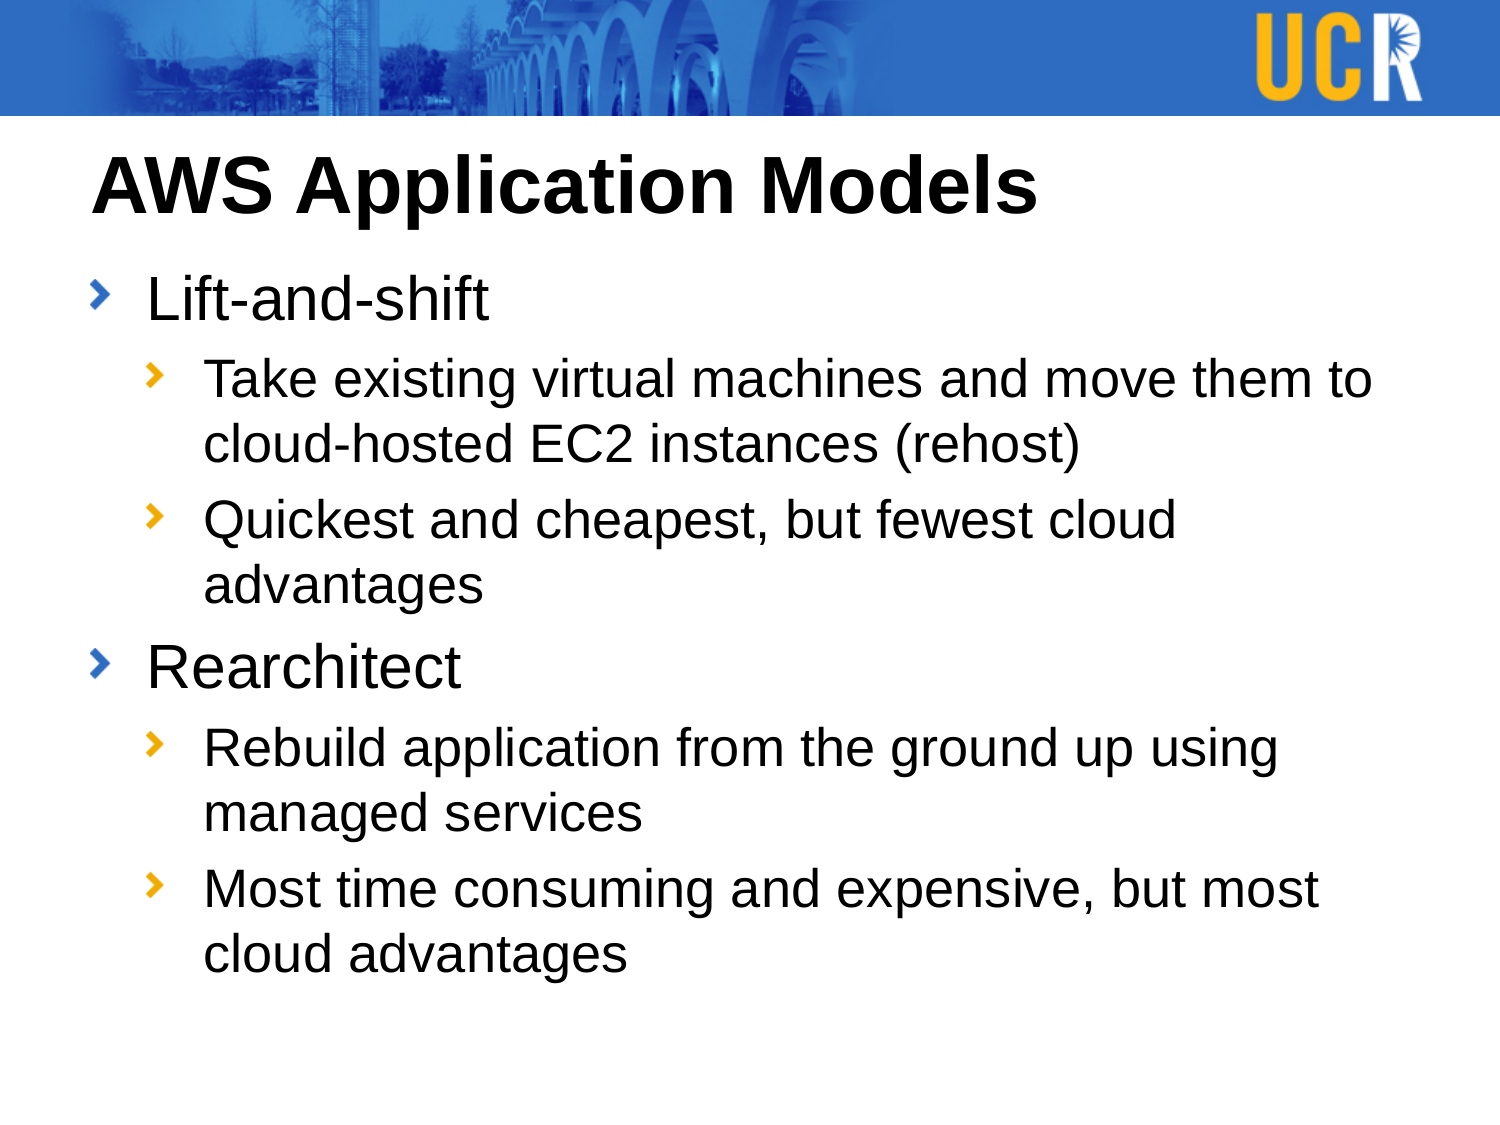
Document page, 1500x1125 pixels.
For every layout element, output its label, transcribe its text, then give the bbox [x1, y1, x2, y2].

list Lift-and-shift Take existing virtual machines and move them to cloud-hosted EC2 instances (rehost) Quickest and cheapest, but fewest cloud advantages Rearchitect Rebuild application from the ground up using managed services Most time consuming and expensive, but most cloud advantages [75, 249, 1425, 1025]
picture [90, 279, 114, 311]
picture [90, 648, 114, 680]
picture [146, 872, 167, 899]
picture [146, 503, 167, 530]
title AWS Application Models [75, 112, 1425, 238]
picture [146, 731, 167, 758]
picture [146, 362, 167, 389]
picture [0, 0, 1500, 116]
